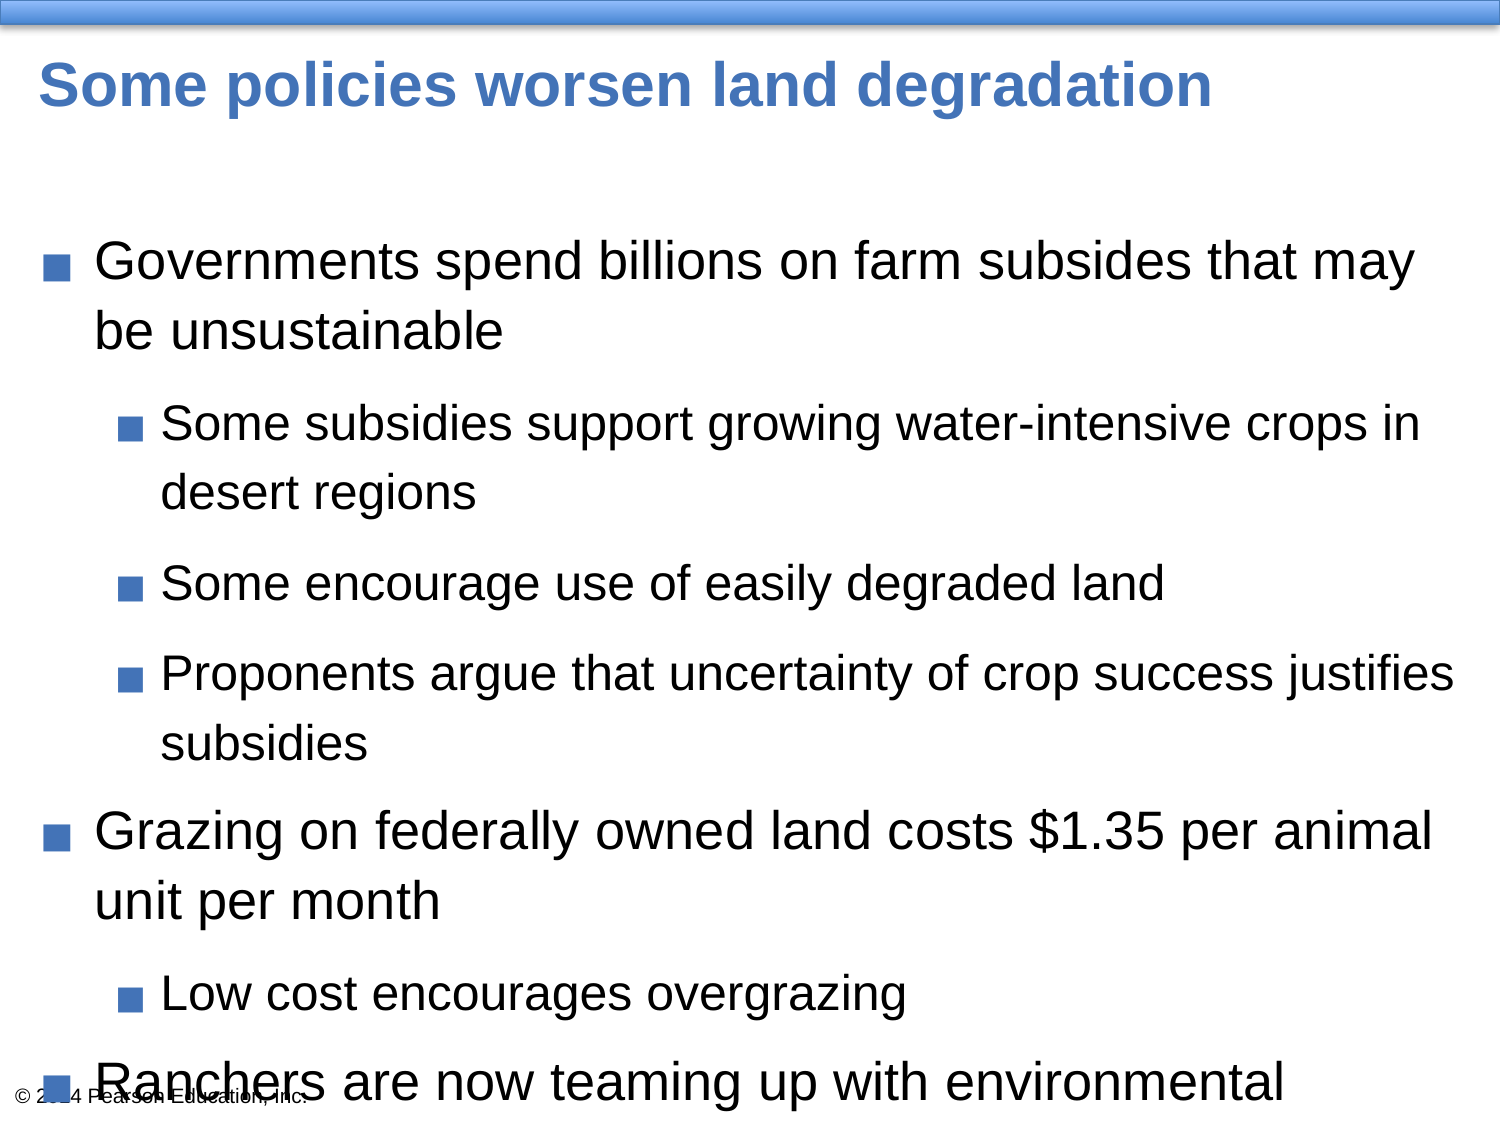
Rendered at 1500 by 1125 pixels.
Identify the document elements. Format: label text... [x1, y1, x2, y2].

title Some policies worsen land degradation [23, 36, 1476, 213]
list Governments spend billions on farm subsides that may be unsustainable Some subsidies support growing water-intensive crops in desert regions Some encourage use of easily degraded land Proponents argue that uncertainty of crop success justifies subsidies Grazing on federally owned land costs $1.35 per animal unit per month Low cost encourages overgrazing Ranchers are now teaming up with environmental activists to prevent loss of rangeland from development [23, 213, 1476, 1063]
